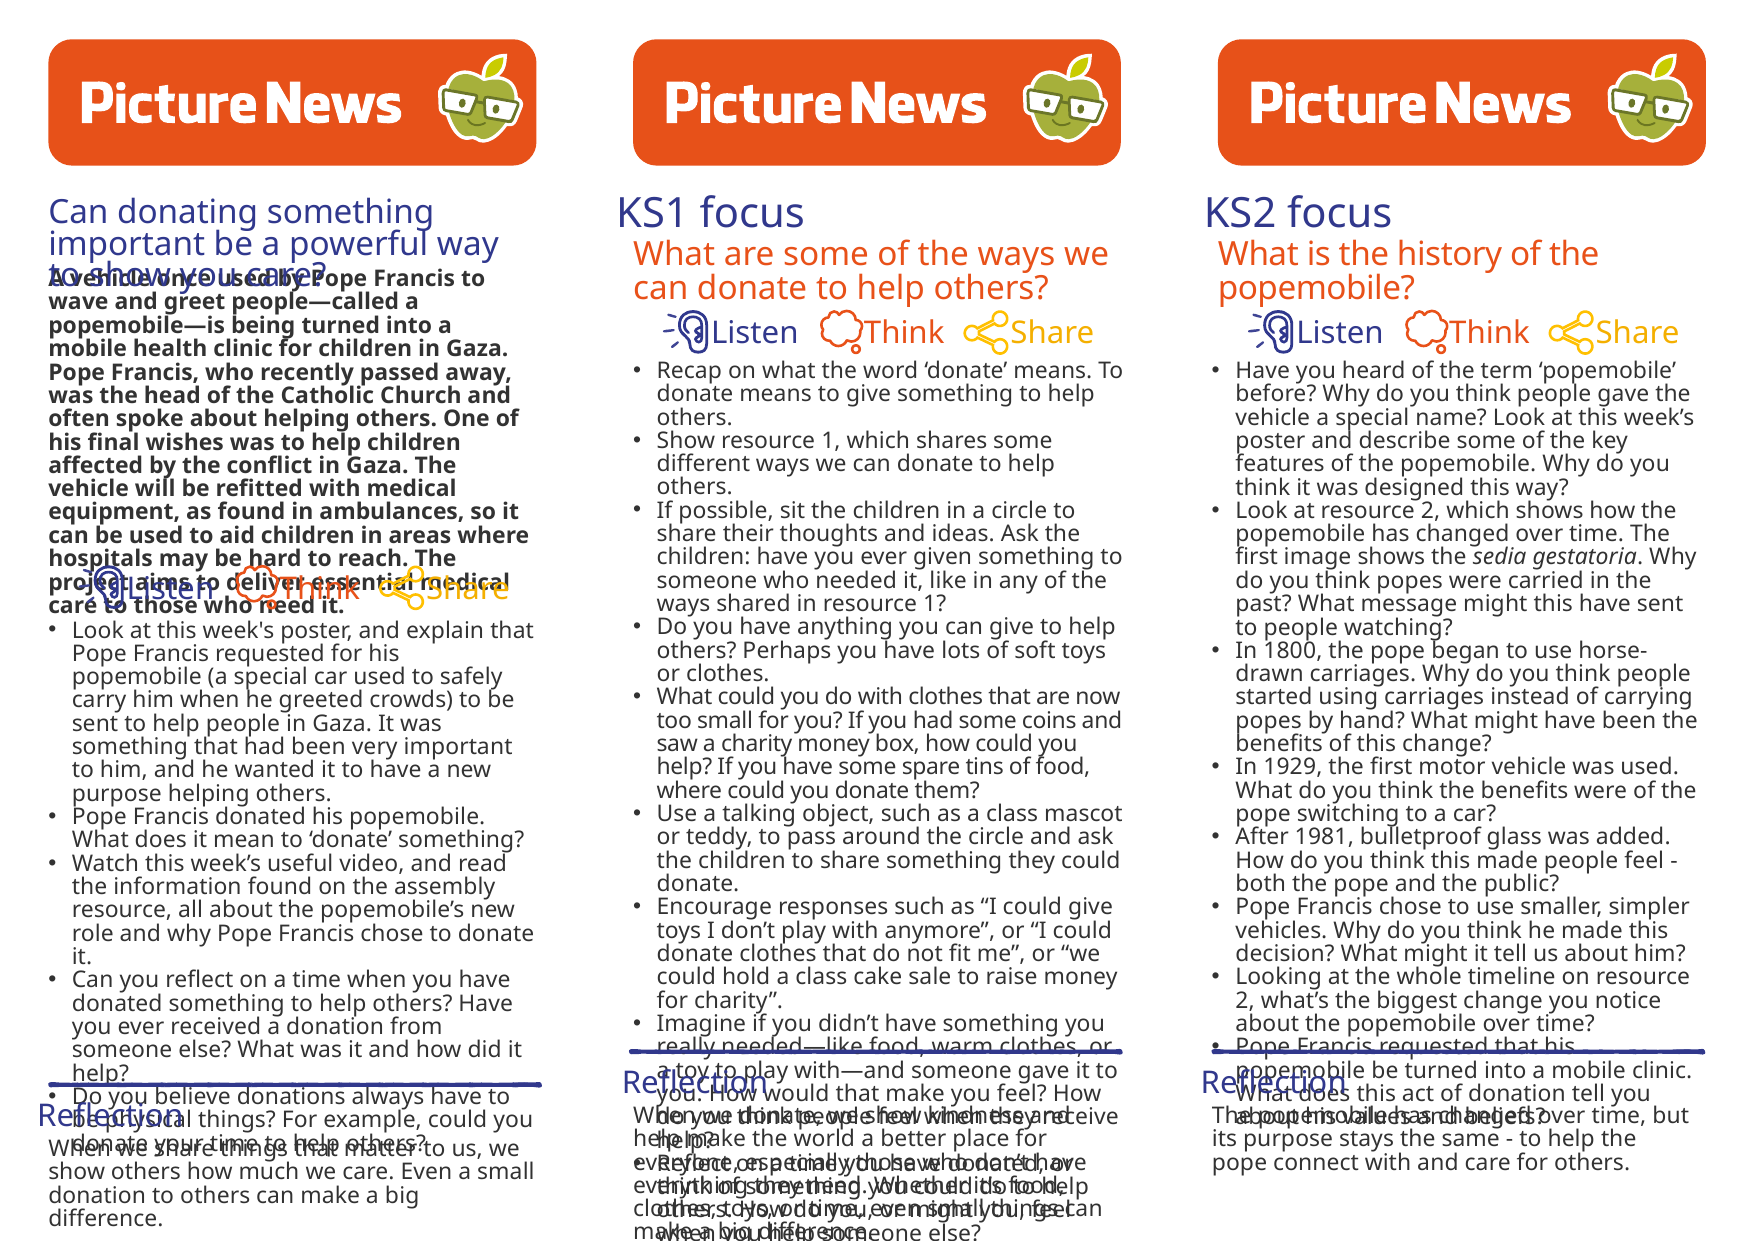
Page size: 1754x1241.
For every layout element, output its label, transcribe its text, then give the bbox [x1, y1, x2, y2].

text_box Reflection [621, 1062, 769, 1100]
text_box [628, 1048, 1123, 1055]
text_box When we share things that matter to us, we show others how much we care. Even a small donation to others can make a big difference. [48, 1137, 536, 1232]
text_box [48, 1081, 542, 1088]
text_box What are some of the ways we can donate to help others? [633, 238, 1143, 306]
text_box Look at this week's poster, and explain that Pope Francis requested for his popemobile (a special car used to safely carry him when he greeted crowds) to be sent to help people in Gaza. It was something that had been very important to him, and he wanted it to have a new purpose helping others. Pope Francis donated his popemobile. What does it mean to ‘donate’ something? Watch this week’s useful video, and read the information found on the assembly resource, all about the popemobile’s new role and why Pope Francis chose to donate it. Can you reflect on a time when you have donated something to help others? Have you ever received a donation from someone else? What was it and how did it help? Do you believe donations always have to be physical things? For example, could you donate your time to help others? [48, 1088, 536, 1137]
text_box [48, 39, 1706, 166]
text_box Look at this week's poster, and explain that Pope Francis requested for his popemobile (a special car used to safely carry him when he greeted crowds) to be sent to help people in Gaza. It was something that had been very important to him, and he wanted it to have a new purpose helping others. Pope Francis donated his popemobile. What does it mean to ‘donate’ something? Watch this week’s useful video, and read the information found on the assembly resource, all about the popemobile’s new role and why Pope Francis chose to donate it. Can you reflect on a time when you have donated something to help others? Have you ever received a donation from someone else? What was it and how did it help? Do you believe donations always have to be physical things? For example, could you donate your time to help others? [48, 619, 536, 1081]
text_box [1211, 1048, 1706, 1055]
text_box [1226, 1055, 1693, 1062]
text_box Reflection [37, 1095, 184, 1133]
text_box [1226, 588, 1693, 1048]
text_box A vehicle once used by Pope Francis to wave and greet people—called a popemobile—is being turned into a mobile health clinic for children in Gaza. Pope Francis, who recently passed away, was the head of the Catholic Church and often spoke about helping others. One of his final wishes was to help children affected by the conflict in Gaza. The vehicle will be refitted with medical equipment, as found in ambulances, so it can be used to aid children in areas where hospitals may be hard to reach. The project aims to deliver essential medical care to those who need it. [48, 294, 536, 618]
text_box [1248, 310, 1673, 354]
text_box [78, 566, 504, 609]
text_box When we donate, we show kindness and help make the world a better place for everyone, especially those who don’t have everything they need. Whether it’s food, clothes, toys, or time, even small things can make a big difference. [633, 1104, 1121, 1241]
text_box Can donating something important be a powerful way to show you care? [48, 197, 536, 294]
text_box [662, 310, 1088, 354]
text_box Have you heard of the term ‘popemobile’ before? Why do you think people gave the vehicle a special name? Look at this week’s poster and describe some of the key features of the popemobile. Why do you think it was designed this way? Look at resource 2, which shows how the popemobile has changed over time. The first image shows the sedia gestatoria. Why do you think popes were carried in the past? What message might this have sent to people watching? In 1800, the pope began to use horse-drawn carriages. Why do you think people started using carriages instead of carrying popes by hand? What might have been the benefits of this change? In 1929, the first motor vehicle was used. What do you think the benefits were of the pope switching to a car? After 1981, bulletproof glass was added. How do you think this made people feel - both the pope and the public? Pope Francis chose to use smaller, simpler vehicles. Why do you think he made this decision? What might it tell us about him? Looking at the whole timeline on resource 2, what’s the biggest change you notice about the popemobile over time? Pope Francis requested that his popemobile be turned into a mobile clinic. What does this act of donation tell you about his values and beliefs? [1211, 359, 1709, 1130]
text_box Recap on what the word ‘donate’ means. To donate means to give something to help others. Show resource 1, which shares some different ways we can donate to help others. If possible, sit the children in a circle to share their thoughts and ideas. Ask the children: have you ever given something to someone who needed it, like in any of the ways shared in resource 1? Do you have anything you can give to help others? Perhaps you have lots of soft toys or clothes. What could you do with clothes that are now too small for you? If you had some coins and saw a charity money box, how could you help? If you have some spare tins of food, where could you donate them? Use a talking object, such as a class mascot or teddy, to pass around the circle and ask the children to share something they could donate. Encourage responses such as “I could give toys I don’t play with anymore”, or “I could donate clothes that do not fit me”, or “we could hold a class cake sale to raise money for charity”. Imagine if you didn’t have something you really needed—like food, warm clothes, or a toy to play with—and someone gave it to you. How would that make you feel? How do you think people feel when they receive help? Reflect on a time you have donated, or think of something you could do to help others. How do you, or might you, feel when you help someone else? [633, 359, 1125, 1241]
text_box Reflection [1200, 1062, 1347, 1100]
text_box KS1 focus [616, 186, 805, 237]
text_box What is the history of the popemobile? [1217, 238, 1693, 306]
text_box The popemobile has changed over time, but its purpose stays the same - to help the pope connect with and care for others. [1211, 1104, 1693, 1175]
text_box KS2 focus [1203, 186, 1393, 237]
